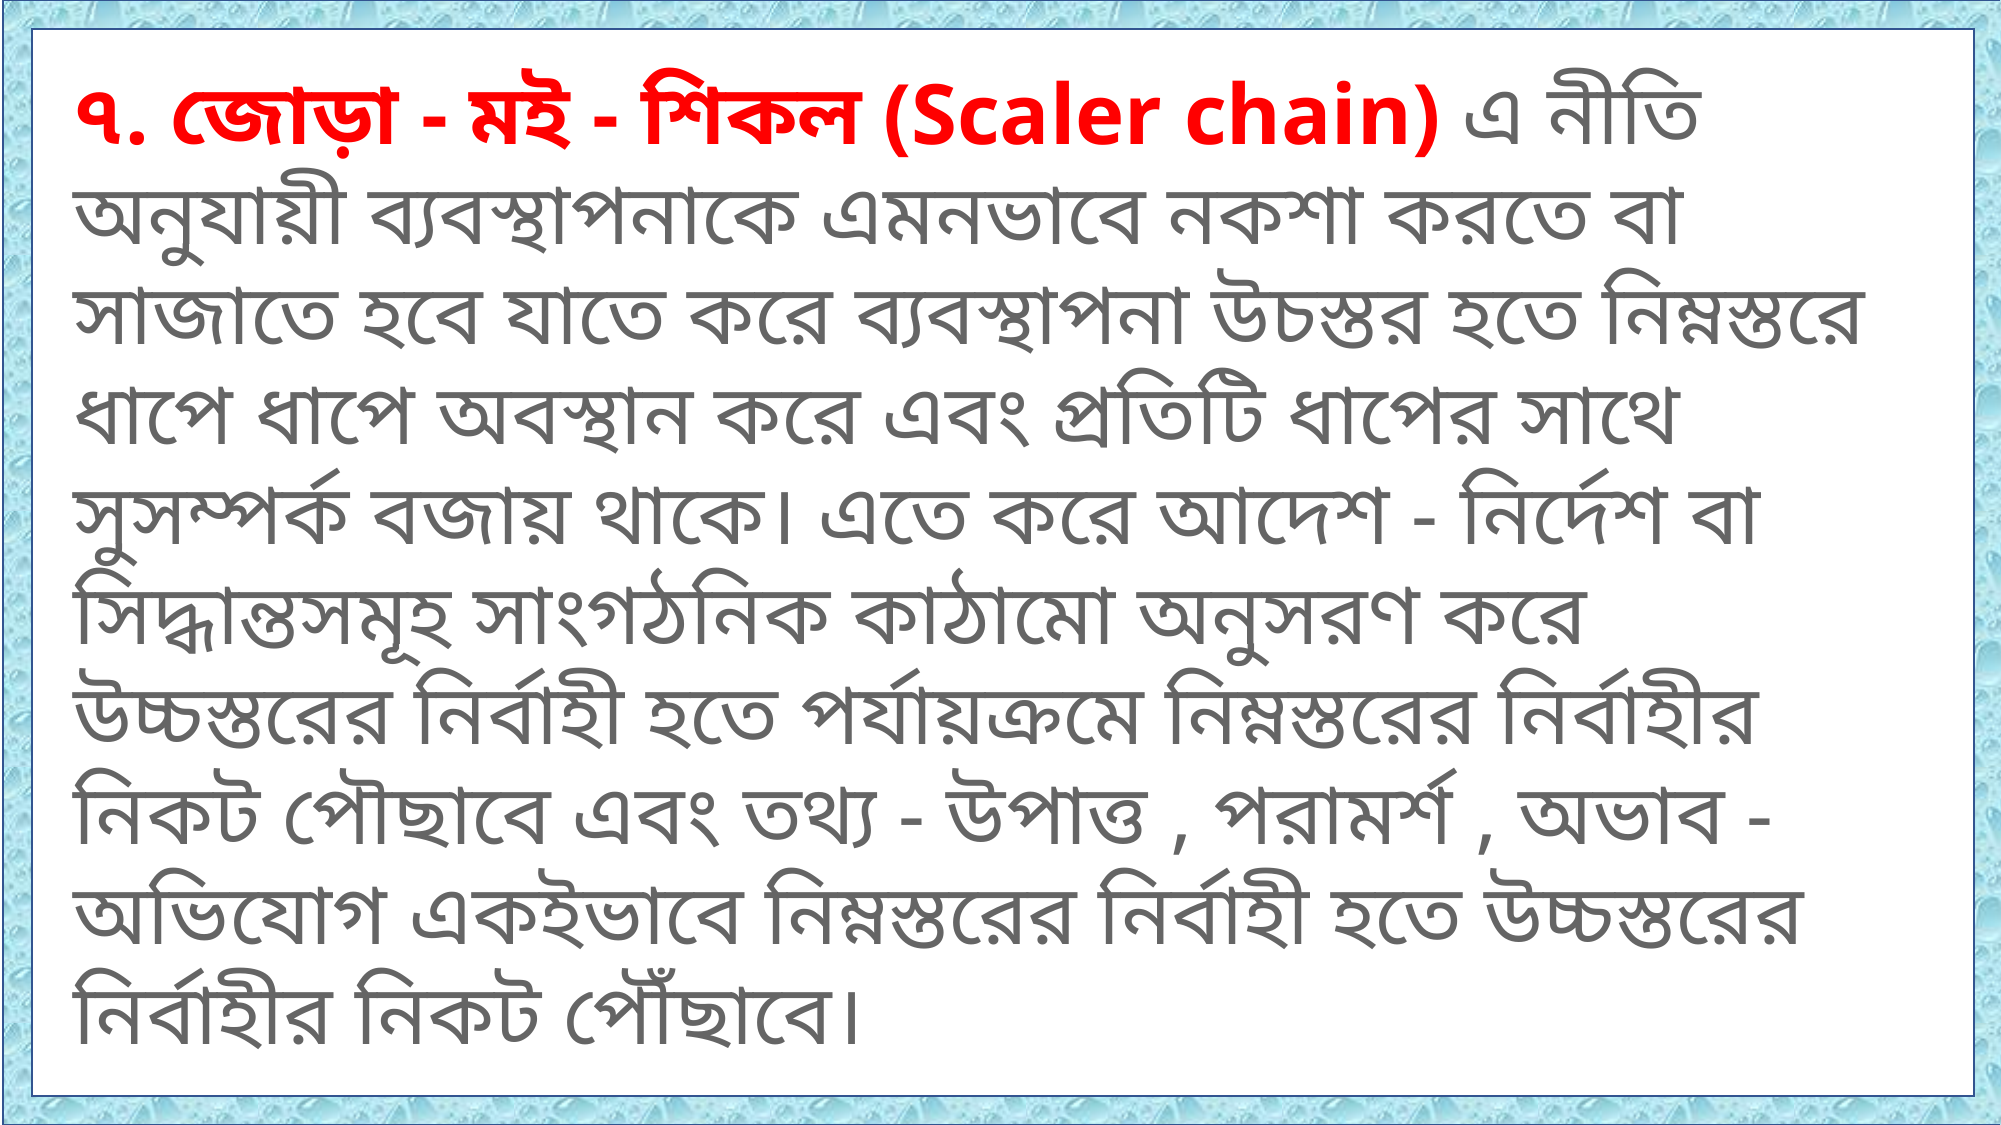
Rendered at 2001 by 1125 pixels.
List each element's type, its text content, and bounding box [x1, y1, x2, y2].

text_box ৭. জোড়া - মই - শিকল (Scaler chain) এ নীতি অনুযায়ী ব্যবস্থাপনাকে এমনভাবে নকশা করতে বা সাজাতে হবে যাতে করে ব্যবস্থাপনা উচস্তর হতে নিম্নস্তরে ধাপে ধাপে অবস্থান করে এবং প্রতিটি ধাপের সাথে সুসম্পর্ক বজায় থাকে। এতে করে আদেশ - নির্দেশ বা সিদ্ধান্তসমূহ সাংগঠনিক কাঠামো অনুসরণ করে উচ্চস্তরের নির্বাহী হতে পর্যায়ক্রমে নিম্নস্তরের নির্বাহীর নিকট পৌছাবে এবং তথ্য - উপাত্ত , পরামর্শ , অভাব - অভিযোগ একইভাবে নিম্নস্তরের নির্বাহী হতে উচ্চস্তরের নির্বাহীর নিকট পৌঁছাবে। [58, 53, 1917, 1069]
text_box [2, 0, 2000, 1125]
